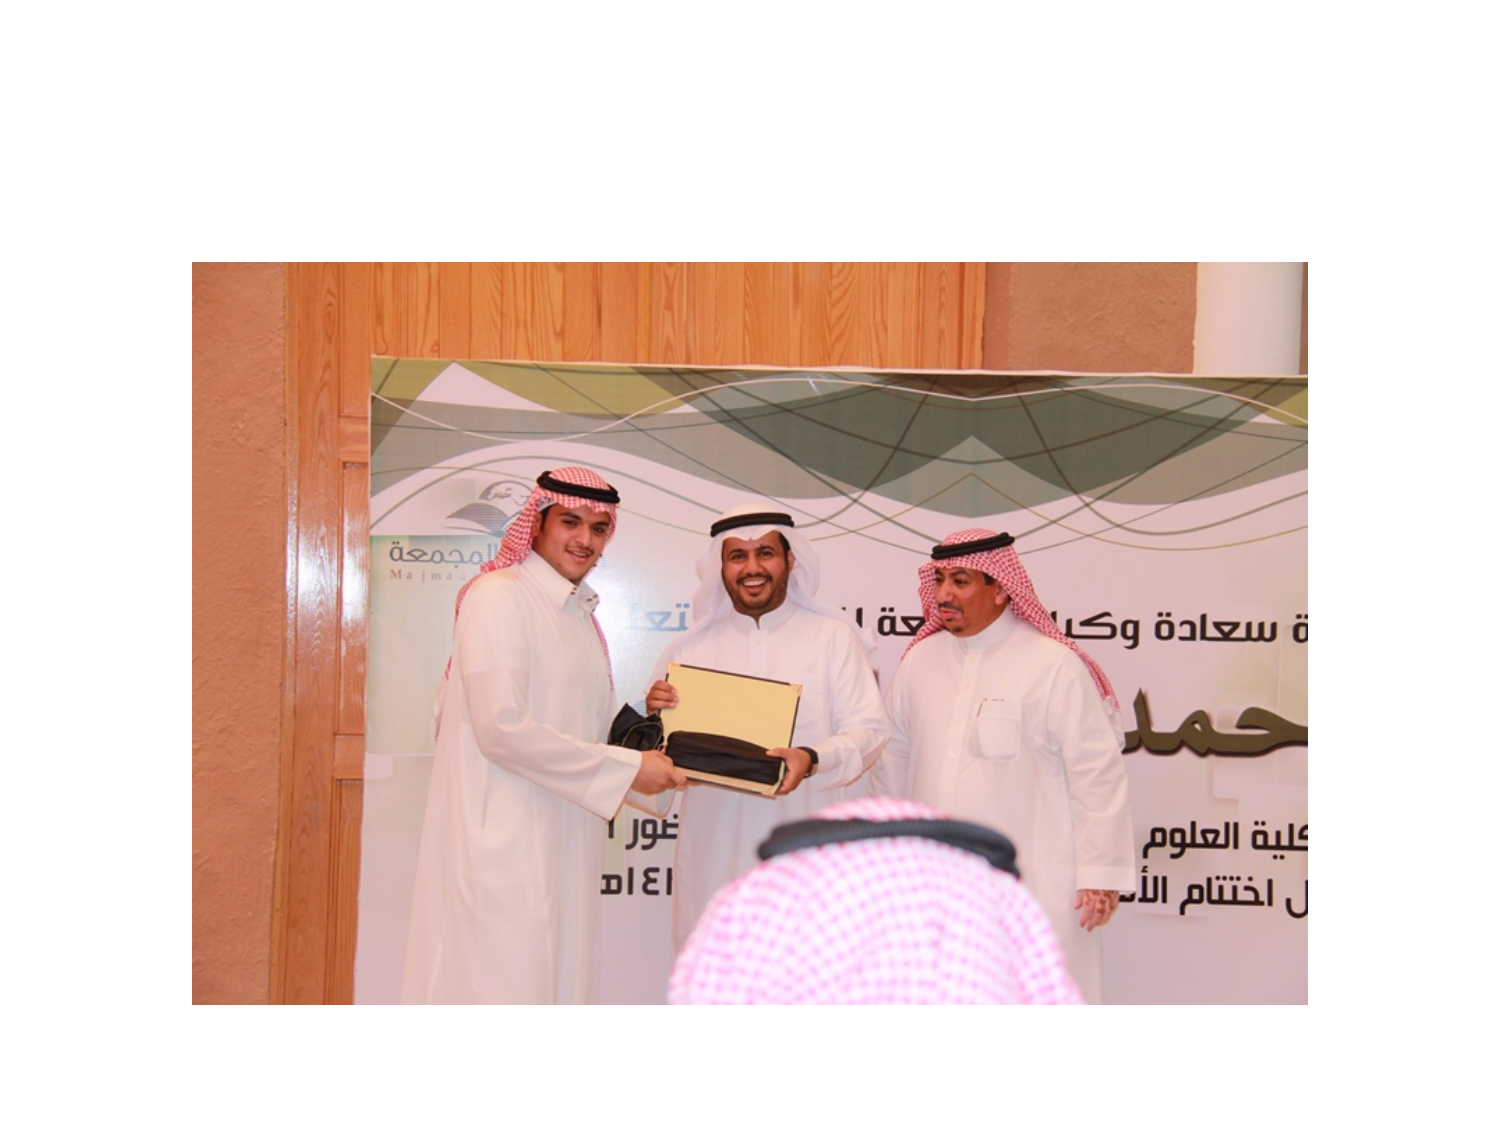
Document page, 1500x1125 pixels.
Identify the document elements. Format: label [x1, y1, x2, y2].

list [192, 262, 1308, 1006]
